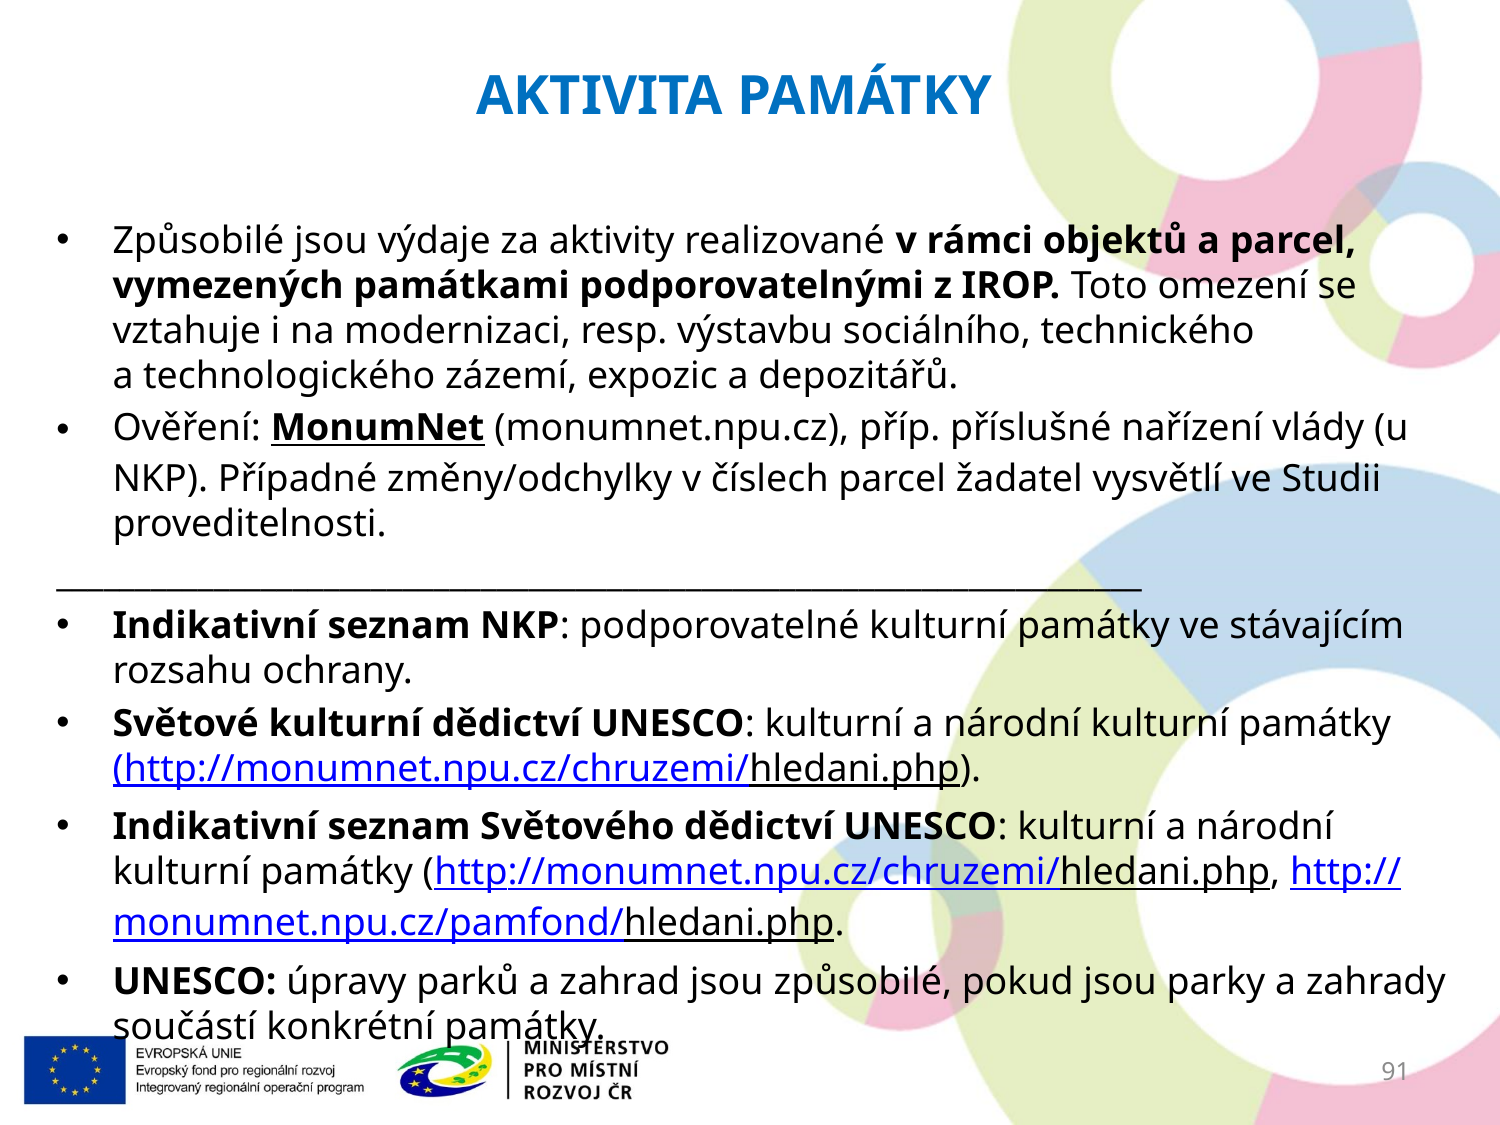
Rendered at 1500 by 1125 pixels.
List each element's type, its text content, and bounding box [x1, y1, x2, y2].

text_box [643, 66, 1459, 200]
text_box Aktivita památky [59, 0, 1410, 145]
slide_number 91 [1074, 1042, 1425, 1103]
picture [0, 0, 1500, 1125]
list Způsobilé jsou výdaje za aktivity realizované v rámci objektů a parcel, vymezených památkami podporovatelnými z IROP. Toto omezení se vztahuje i na modernizaci, resp. výstavbu sociálního, technického a technologického zázemí, expozic a depozitářů. Ověření: MonumNet (monumnet.npu.cz), příp. příslušné nařízení vlády (u NKP). Případné změny/odchylky v číslech parcel žadatel vysvětlí ve Studii proveditelnosti. _____________________________________________________________________ Indikativní seznam NKP: podporovatelné kulturní památky ve stávajícím rozsahu ochrany. Světové kulturní dědictví UNESCO: kulturní a národní kulturní památky (http://monumnet.npu.cz/chruzemi/hledani.php). Indikativní seznam Světového dědictví UNESCO: kulturní a národní kulturní památky (http://monumnet.npu.cz/chruzemi/hledani.php, http://monumnet.npu.cz/pamfond/hledani.php. UNESCO: úpravy parků a zahrad jsou způsobilé, pokud jsou parky a zahrady součástí konkrétní památky. [41, 208, 1485, 1006]
